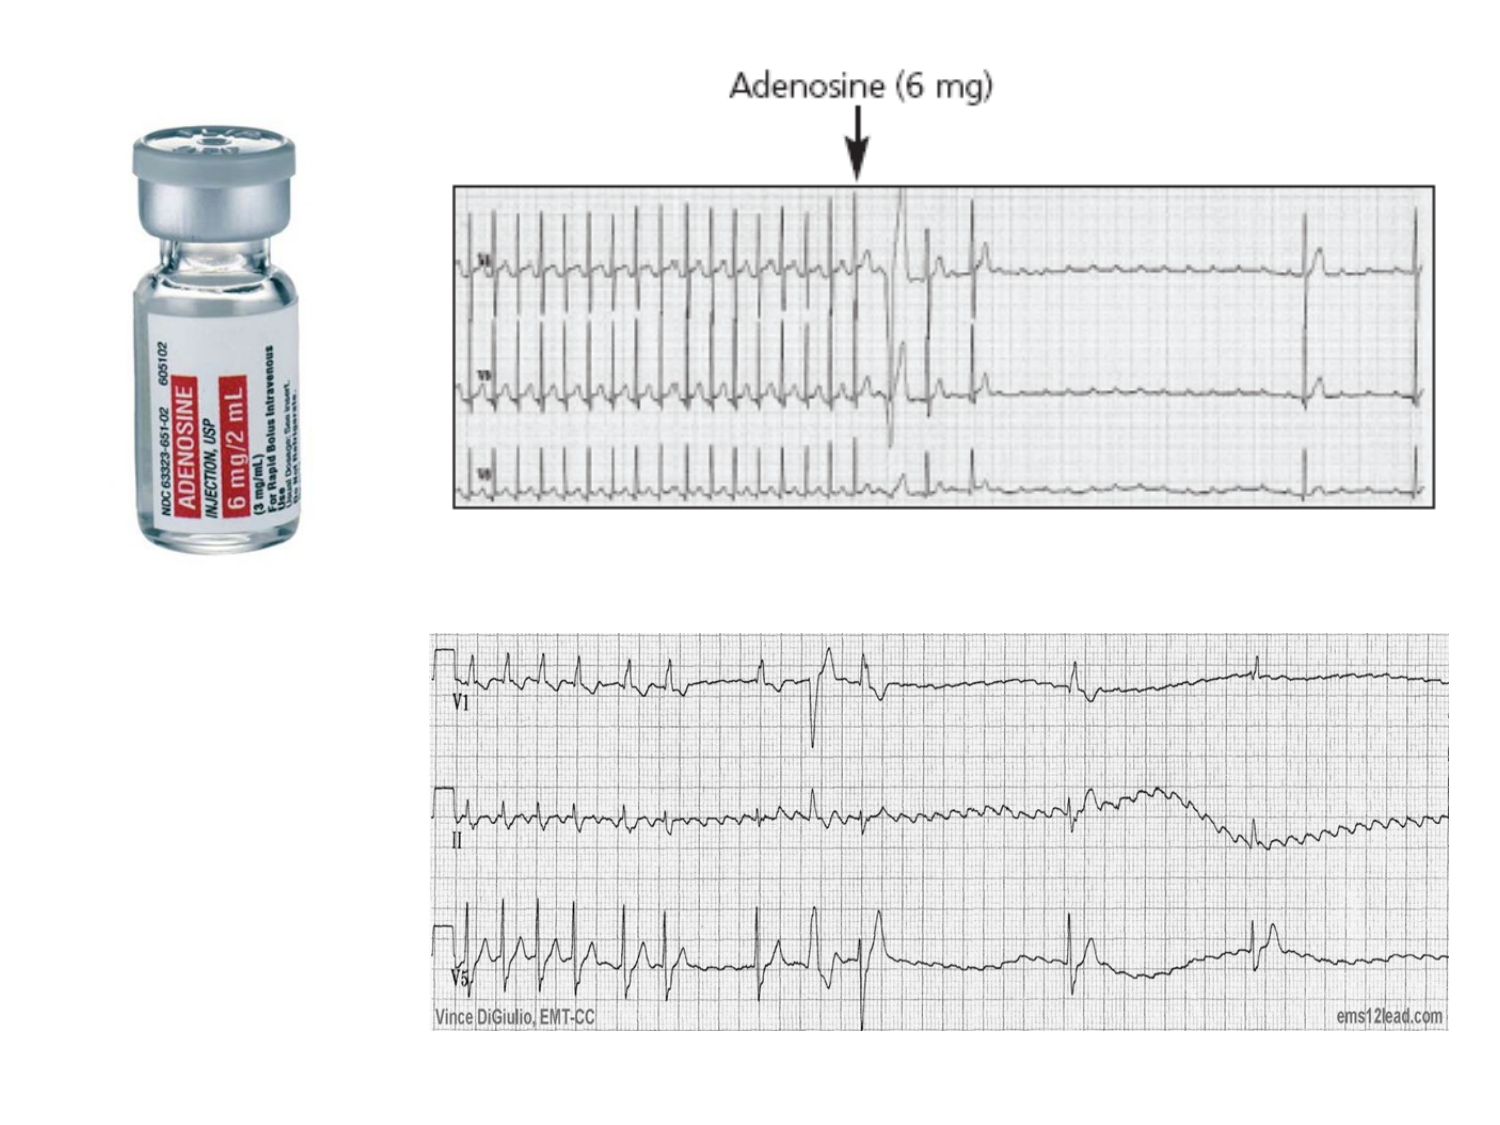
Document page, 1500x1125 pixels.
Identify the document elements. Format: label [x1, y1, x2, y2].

picture [29, 101, 409, 572]
picture [429, 633, 1450, 1032]
picture [433, 54, 1460, 517]
